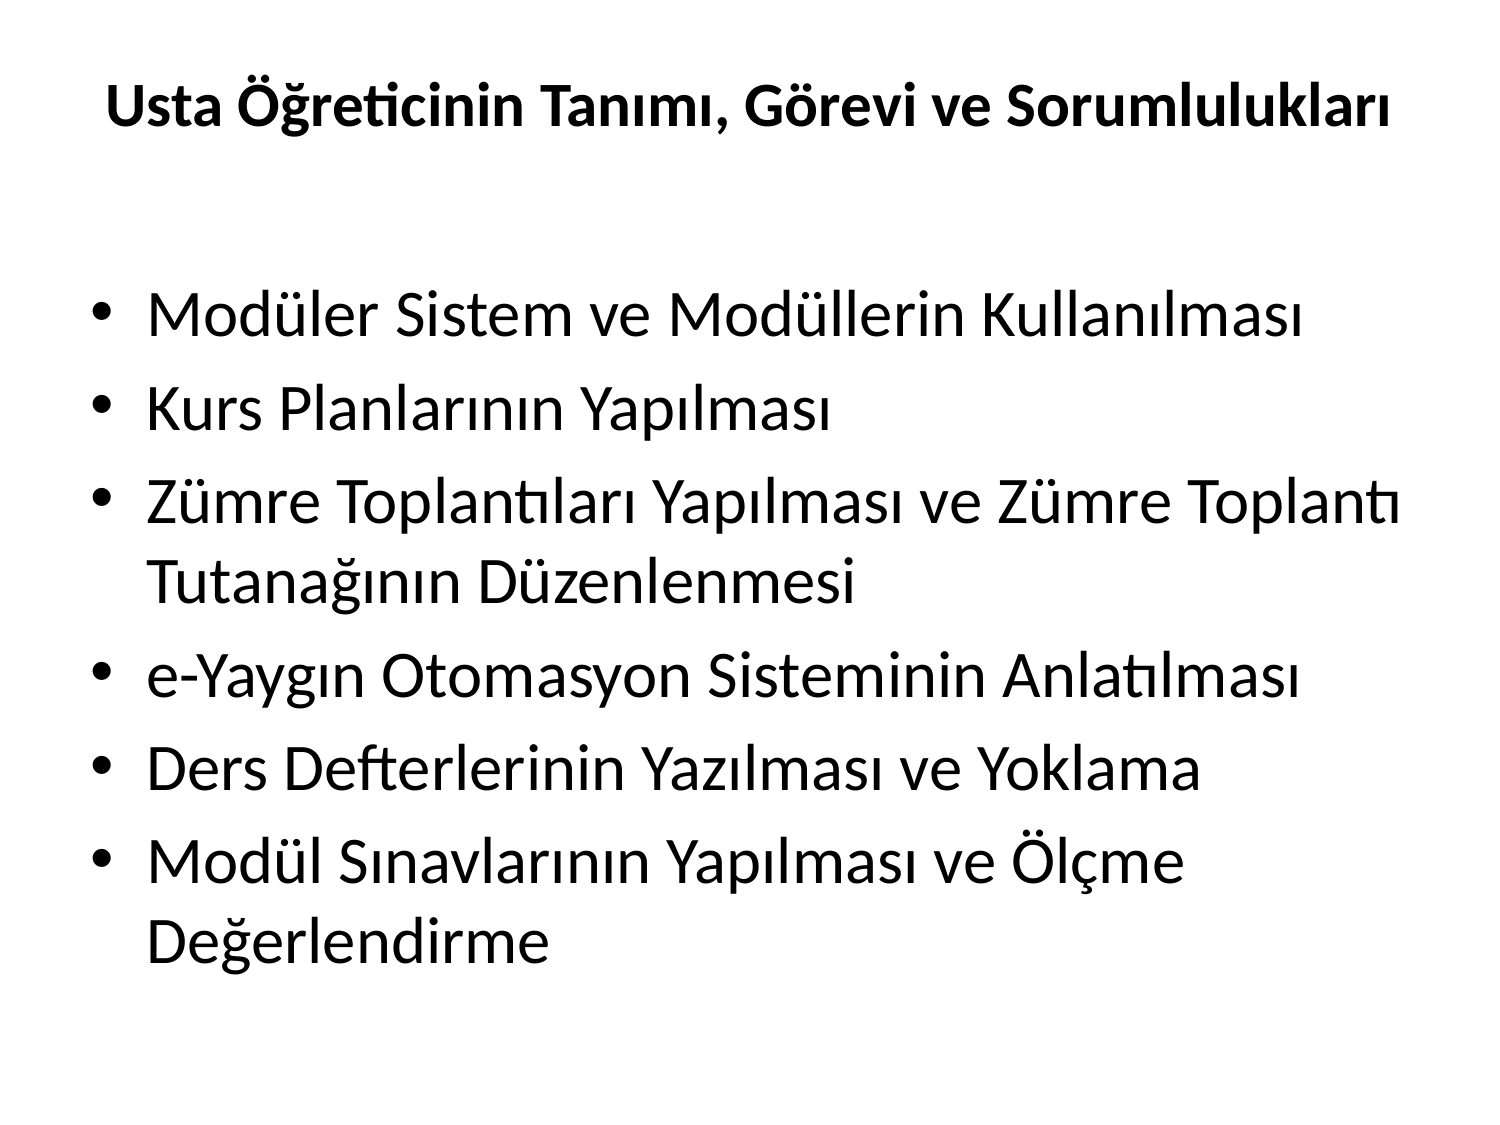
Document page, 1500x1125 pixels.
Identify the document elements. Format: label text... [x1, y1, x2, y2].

title Usta Öğreticinin Tanımı, Görevi ve Sorumlulukları [75, 45, 1425, 233]
list Modüler Sistem ve Modüllerin Kullanılması Kurs Planlarının Yapılması Zümre Toplantıları Yapılması ve Zümre Toplantı Tutanağının Düzenlenmesi e-Yaygın Otomasyon Sisteminin Anlatılması Ders Defterlerinin Yazılması ve Yoklama Modül Sınavlarının Yapılması ve Ölçme Değerlendirme [75, 262, 1425, 1005]
